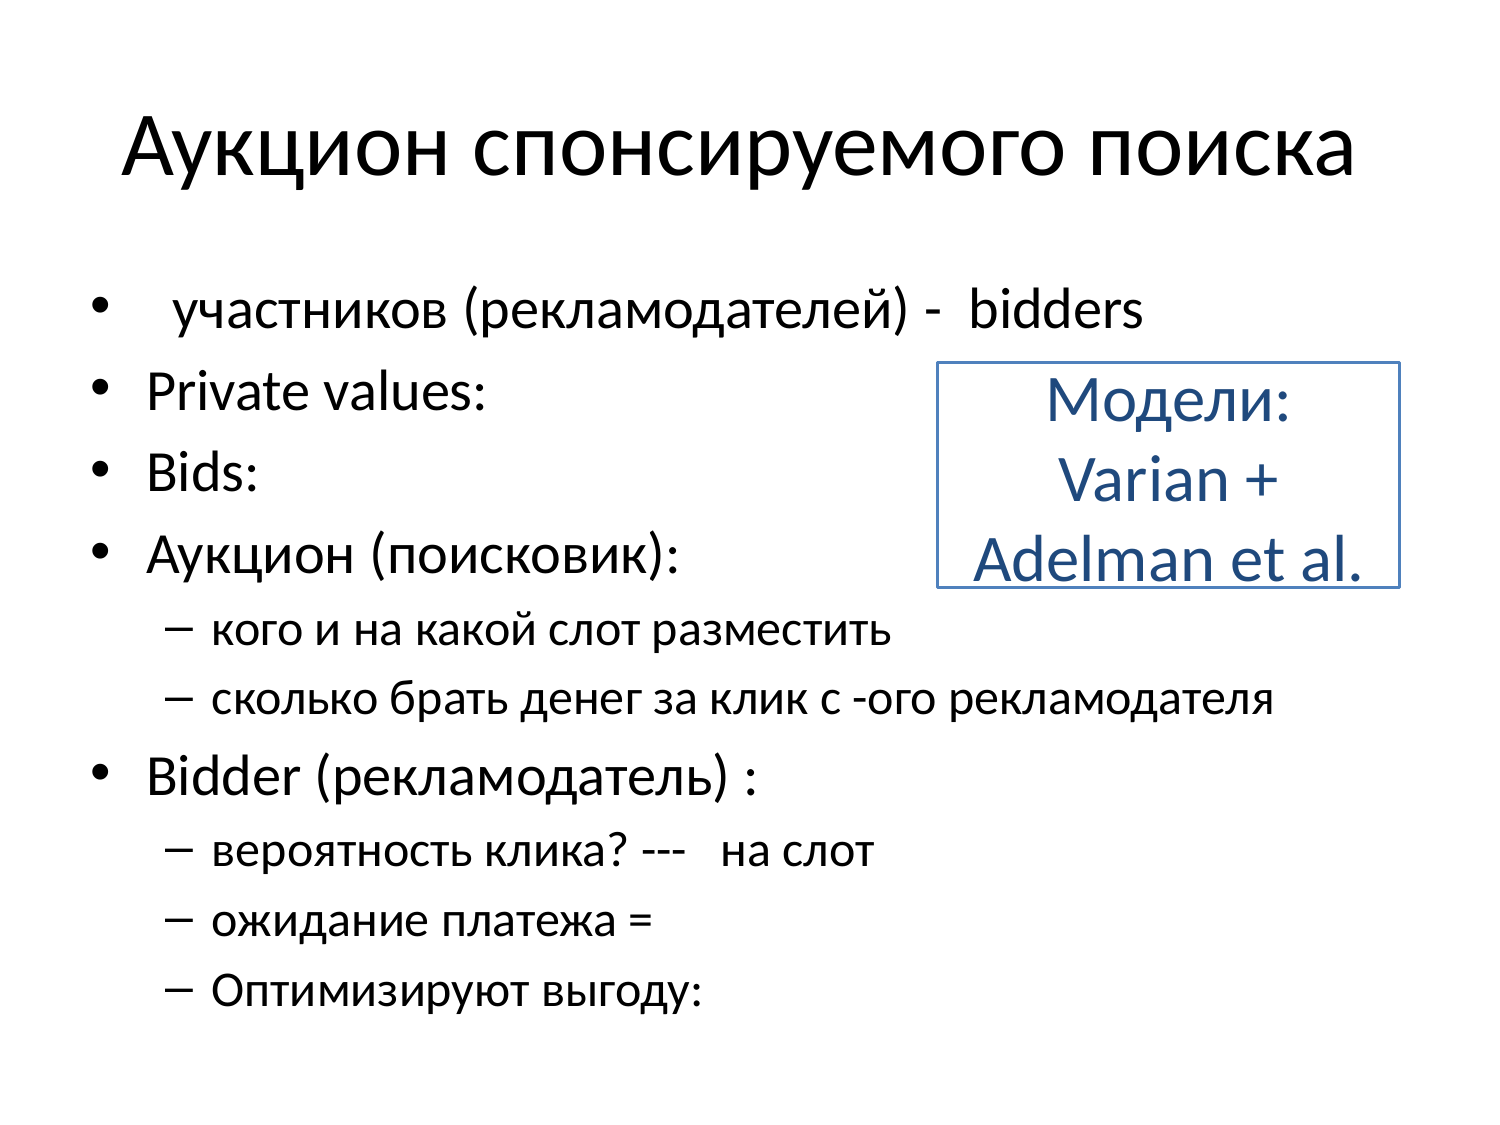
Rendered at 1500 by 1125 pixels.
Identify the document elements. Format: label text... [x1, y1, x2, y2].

text_box Модели: Varian + Adelman et al. [935, 360, 1402, 589]
title Аукцион спонсируемого поиска [75, 45, 1425, 233]
